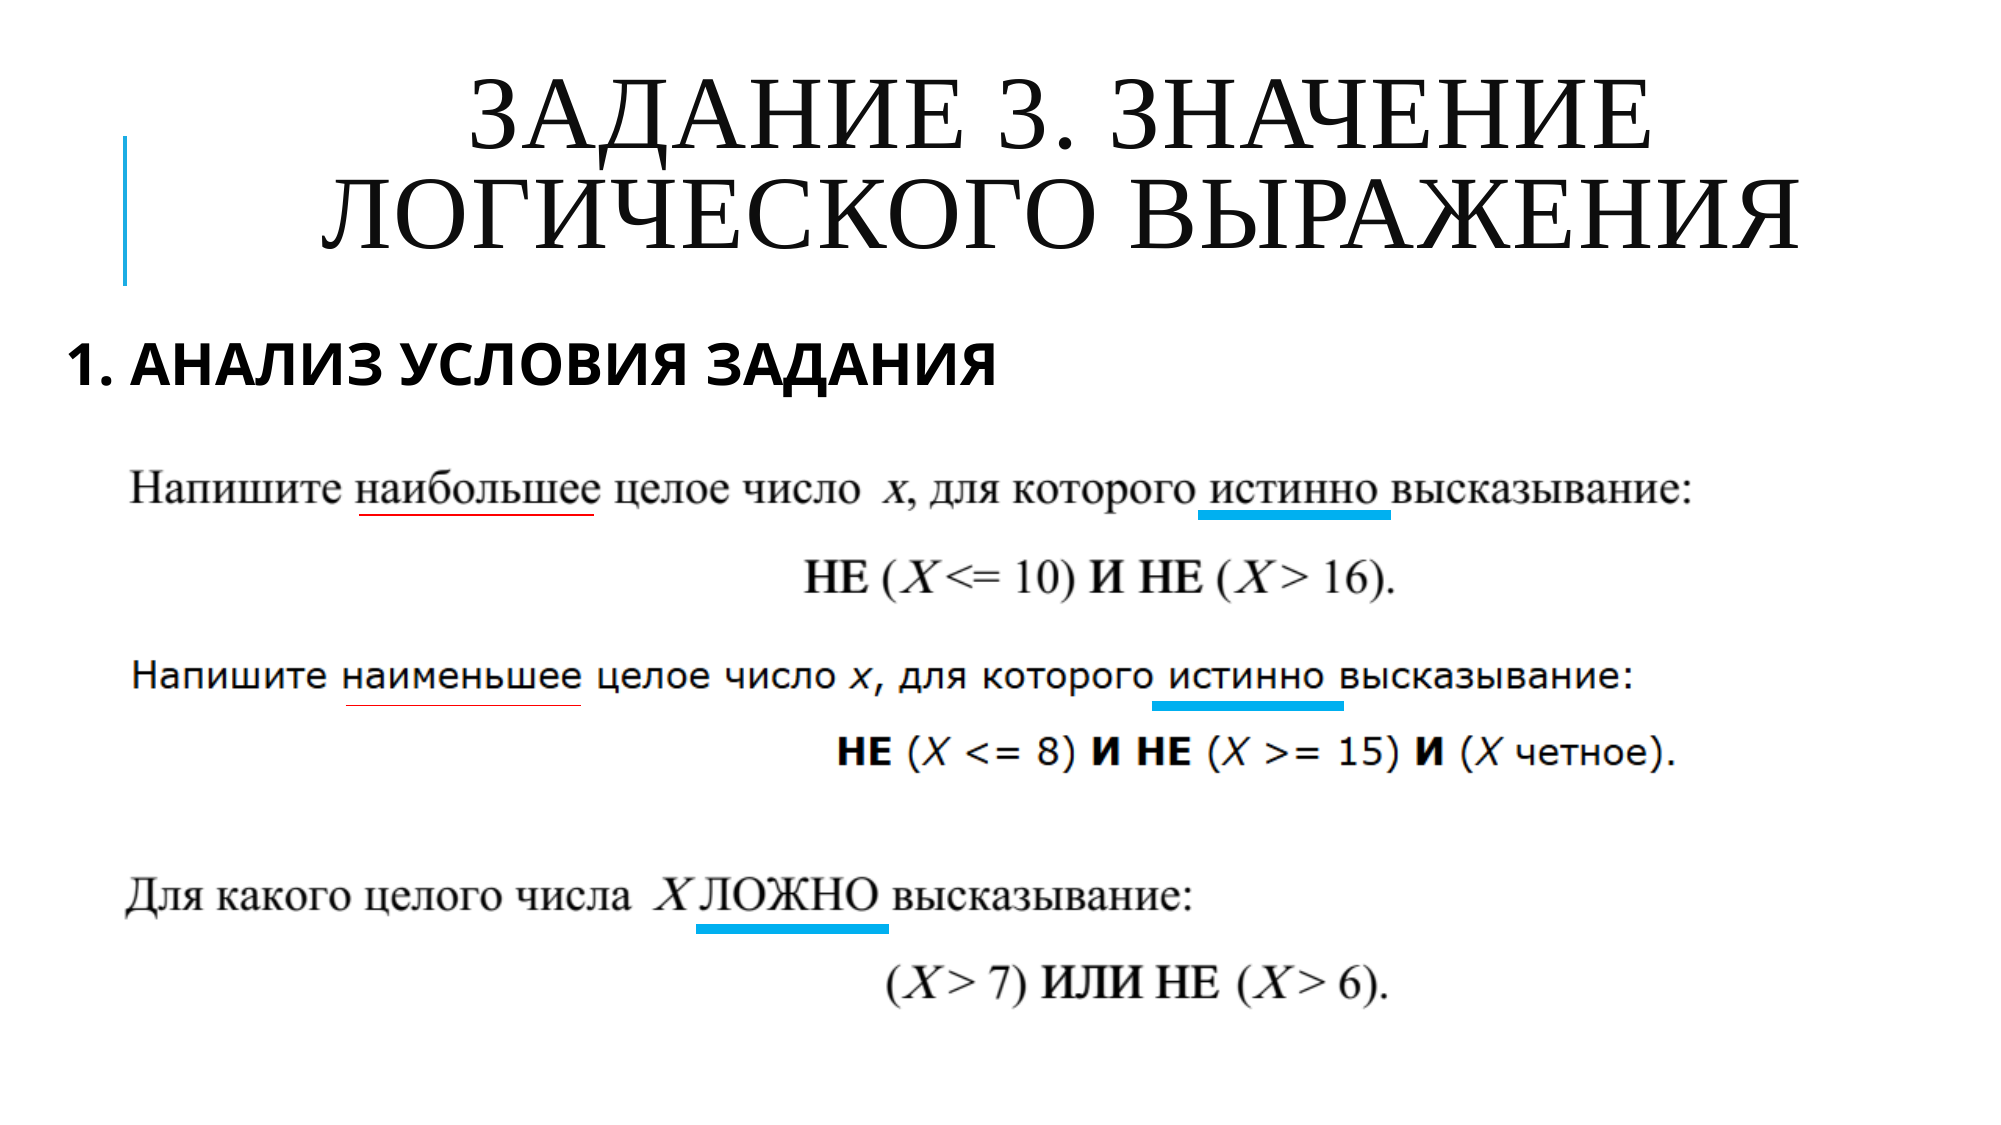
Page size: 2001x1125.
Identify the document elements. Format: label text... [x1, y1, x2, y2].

picture [78, 863, 1459, 1044]
picture [109, 647, 1720, 793]
title Задание 3. Значение логического выражения [165, 59, 1960, 278]
text_box 1. АНАЛИЗ УСЛОВИЯ ЗАДАНИЯ [50, 319, 1015, 405]
picture [57, 448, 1720, 623]
